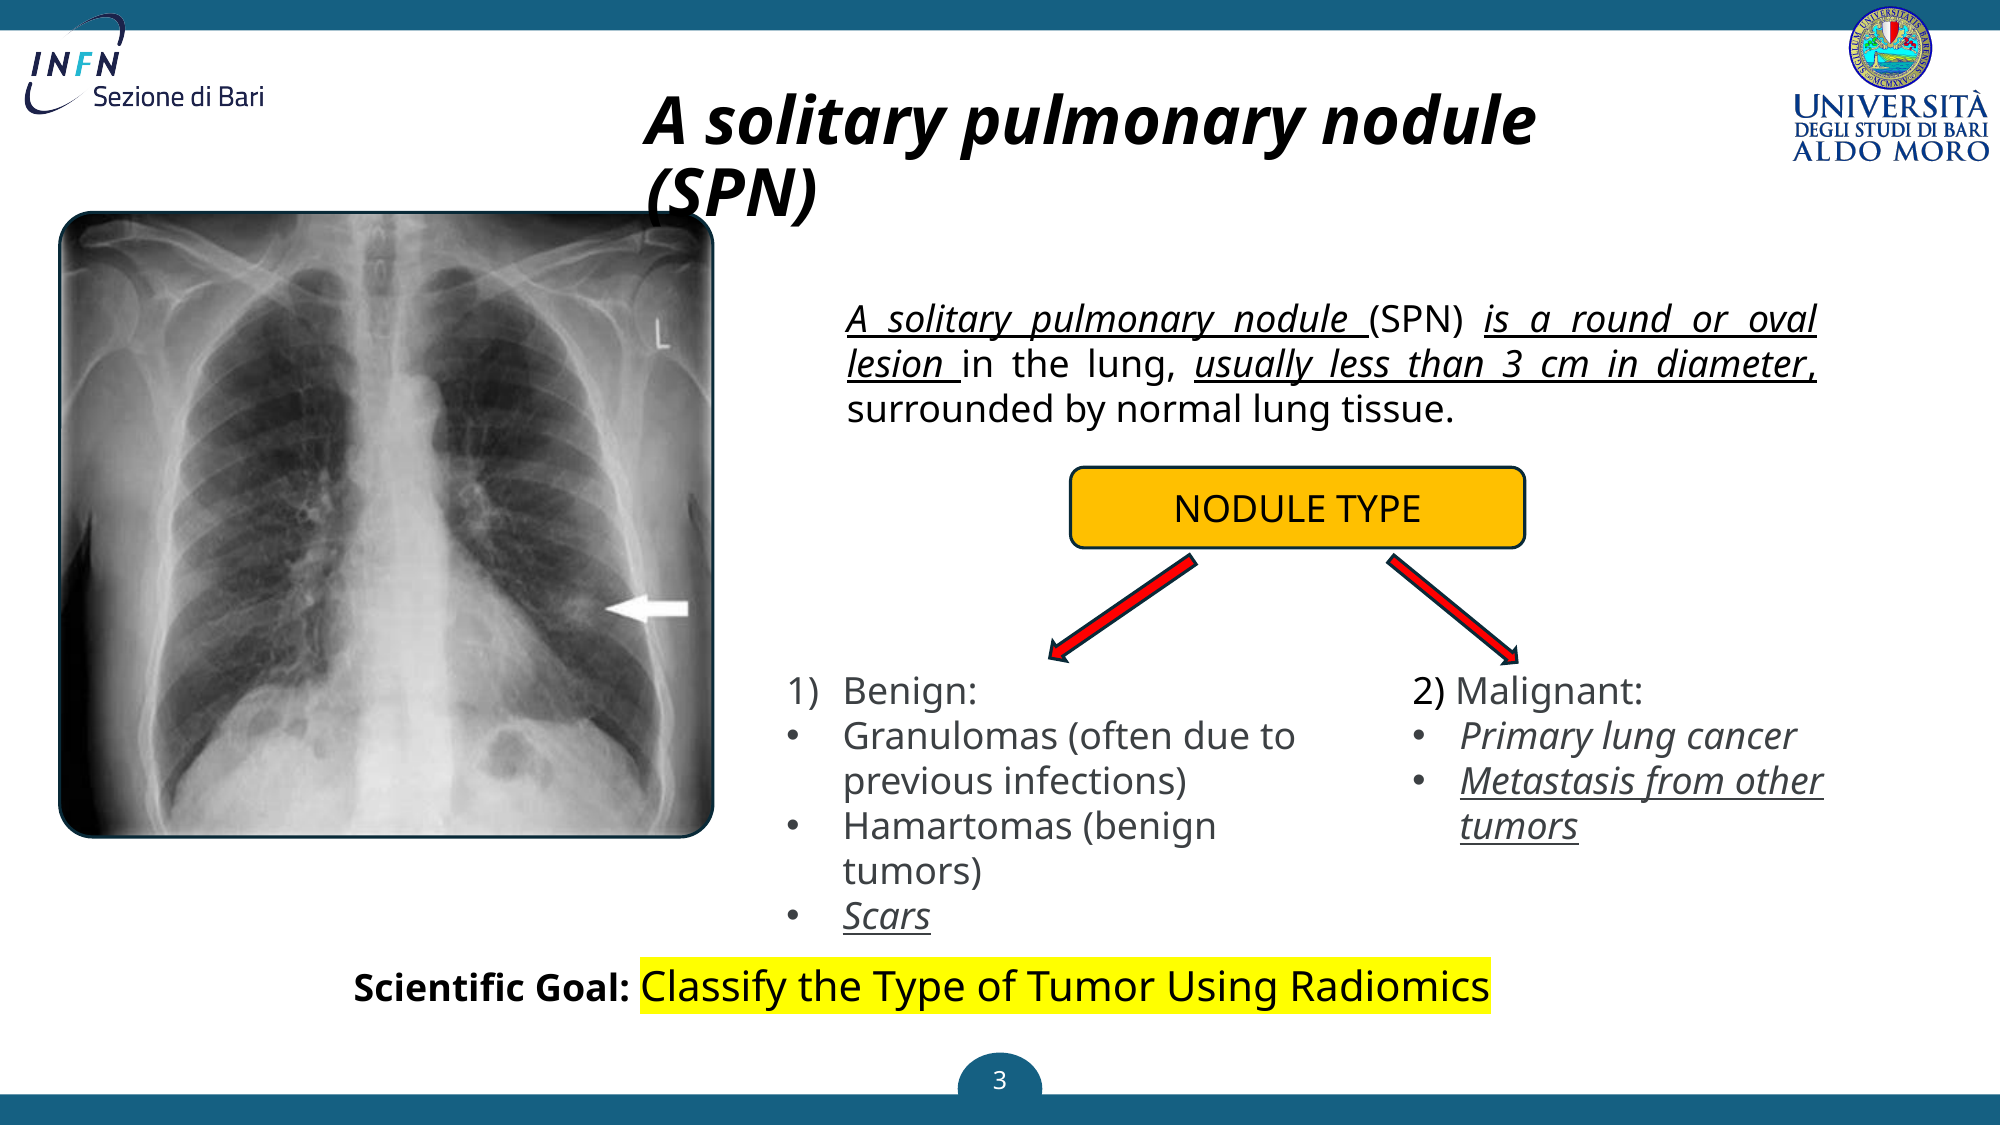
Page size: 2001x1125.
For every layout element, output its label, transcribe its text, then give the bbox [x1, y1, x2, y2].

text_box [1047, 552, 1199, 664]
picture [0, 0, 287, 130]
text_box [58, 210, 715, 839]
title A solitary pulmonary nodule (SPN) [631, 79, 1714, 149]
text_box NODULE TYPE [1068, 465, 1527, 550]
text_box Scientific Goal: Classify the Type of Tumor Using Radiomics [338, 952, 1806, 1018]
picture [1781, 0, 2000, 171]
text_box Benign: Granulomas (often due to previous infections) Hamartomas (benign tumors) Scars [771, 659, 1315, 945]
text_box 2) Malignant: Primary lung cancer Metastasis from other tumors [1397, 659, 1941, 855]
text_box [1385, 552, 1519, 666]
text_box A solitary pulmonary nodule (SPN) is a round or oval lesion in the lung, usually less than 3 cm in diameter, surrounded by normal lung tissue. [831, 287, 1833, 438]
